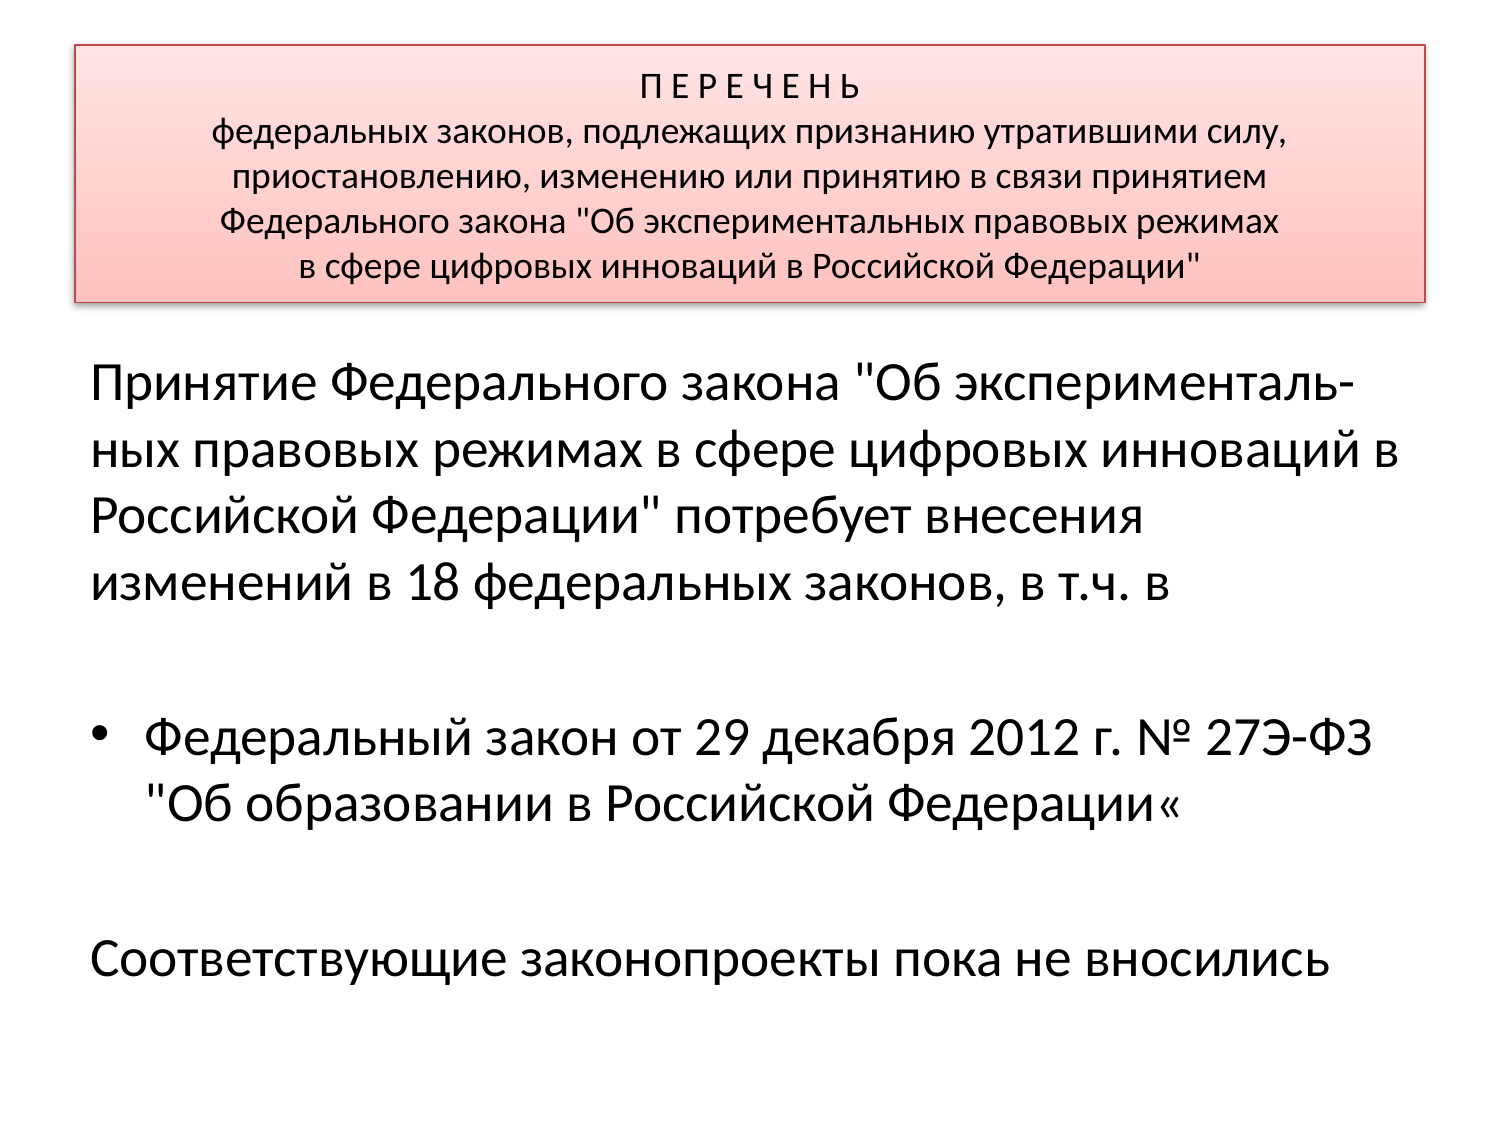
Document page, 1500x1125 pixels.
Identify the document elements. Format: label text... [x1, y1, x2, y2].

title П Е Р Е Ч Е Н Ь федеральных законов, подлежащих признанию утратившими силу, приостановлению, изменению или принятию в связи принятием Федерального закона "Об экспериментальных правовых режимах в сфере цифровых инноваций в Российской Федерации" [74, 44, 1426, 303]
list Принятие Федерального закона "Об эксперименталь-ных правовых режимах в сфере цифровых инноваций в Российской Федерации" потребует внесения изменений в 18 федеральных законов, в т.ч. в Федеральный закон от 29 декабря 2012 г. № 27Э-ФЗ "Об образовании в Российской Федерации« Соответствующие законопроекты пока не вносились [75, 338, 1424, 1005]
